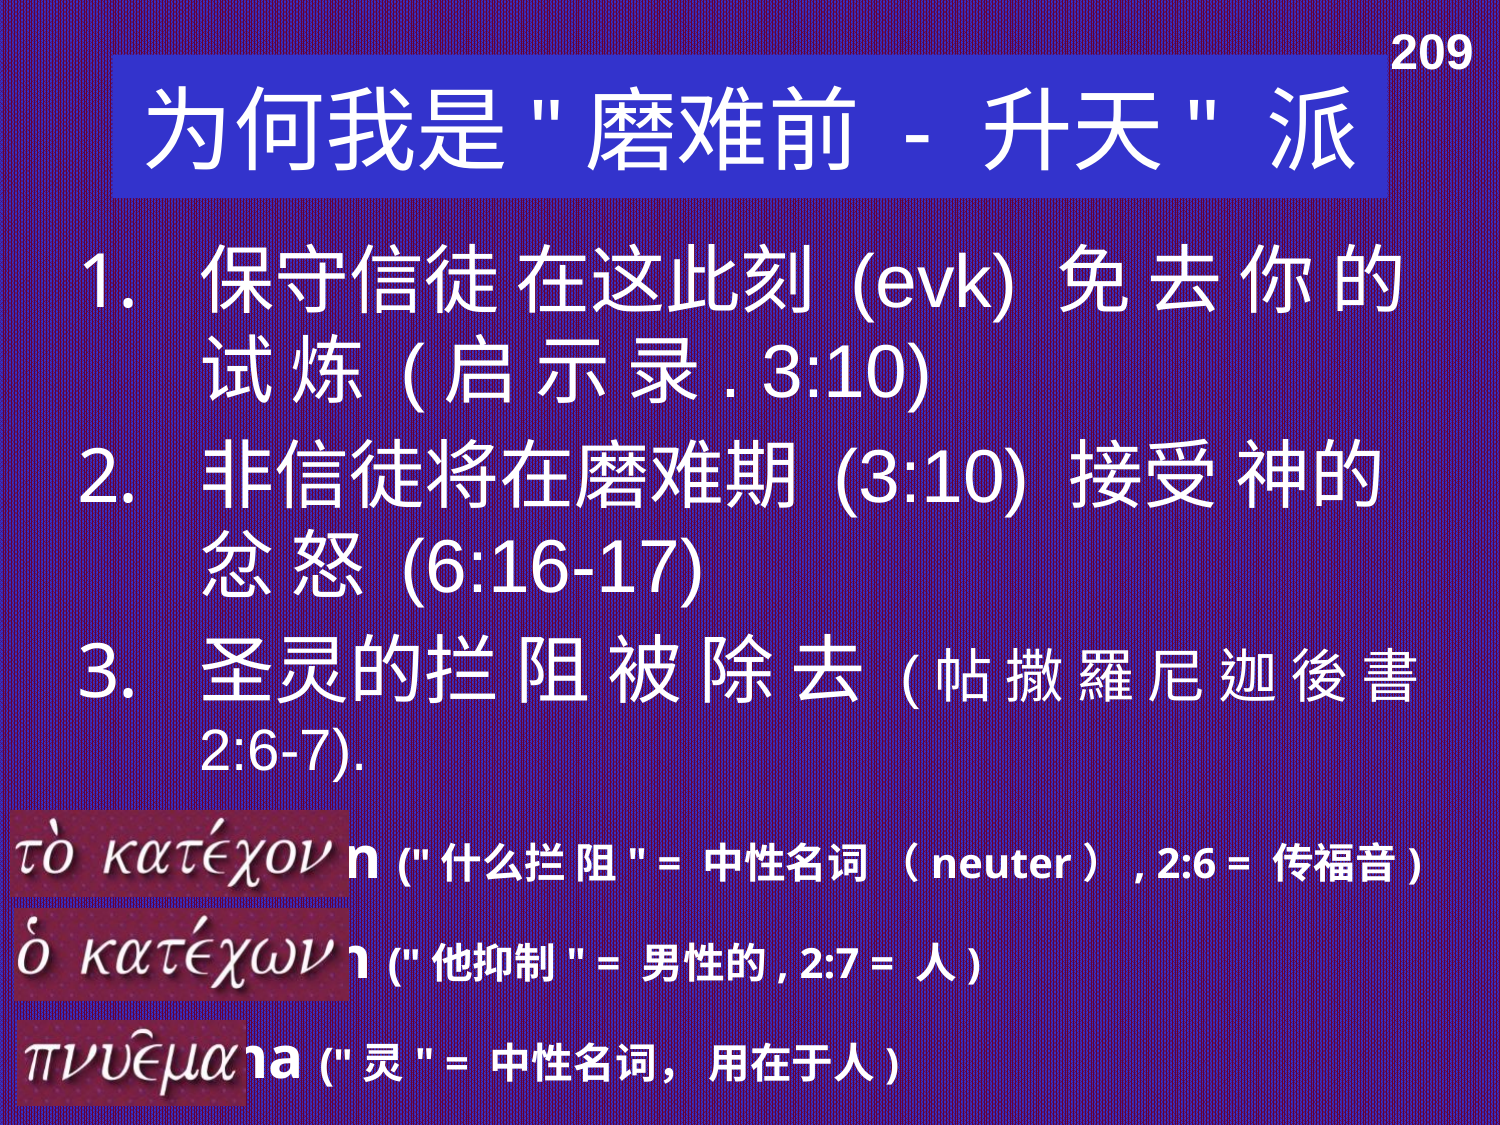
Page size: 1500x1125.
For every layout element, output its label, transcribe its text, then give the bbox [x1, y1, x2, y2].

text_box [17, 1013, 1500, 1113]
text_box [10, 810, 1498, 913]
title 为何我是"磨难前 - 升天" 派 [112, 54, 1388, 199]
text_box 保守信徒 在这此刻 (evk) 免 去 你 的 试 炼 (启 示 录. 3:10) 非信徒将在磨难期 (3:10) 接受 神的忿 怒 (6:16-17) 圣灵的拦 阻 被 除 去 (帖 撒 羅 尼 迦 後 書 2:6-7). [62, 224, 1457, 808]
text_box 209 [1375, 12, 1489, 88]
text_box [14, 920, 1495, 1013]
